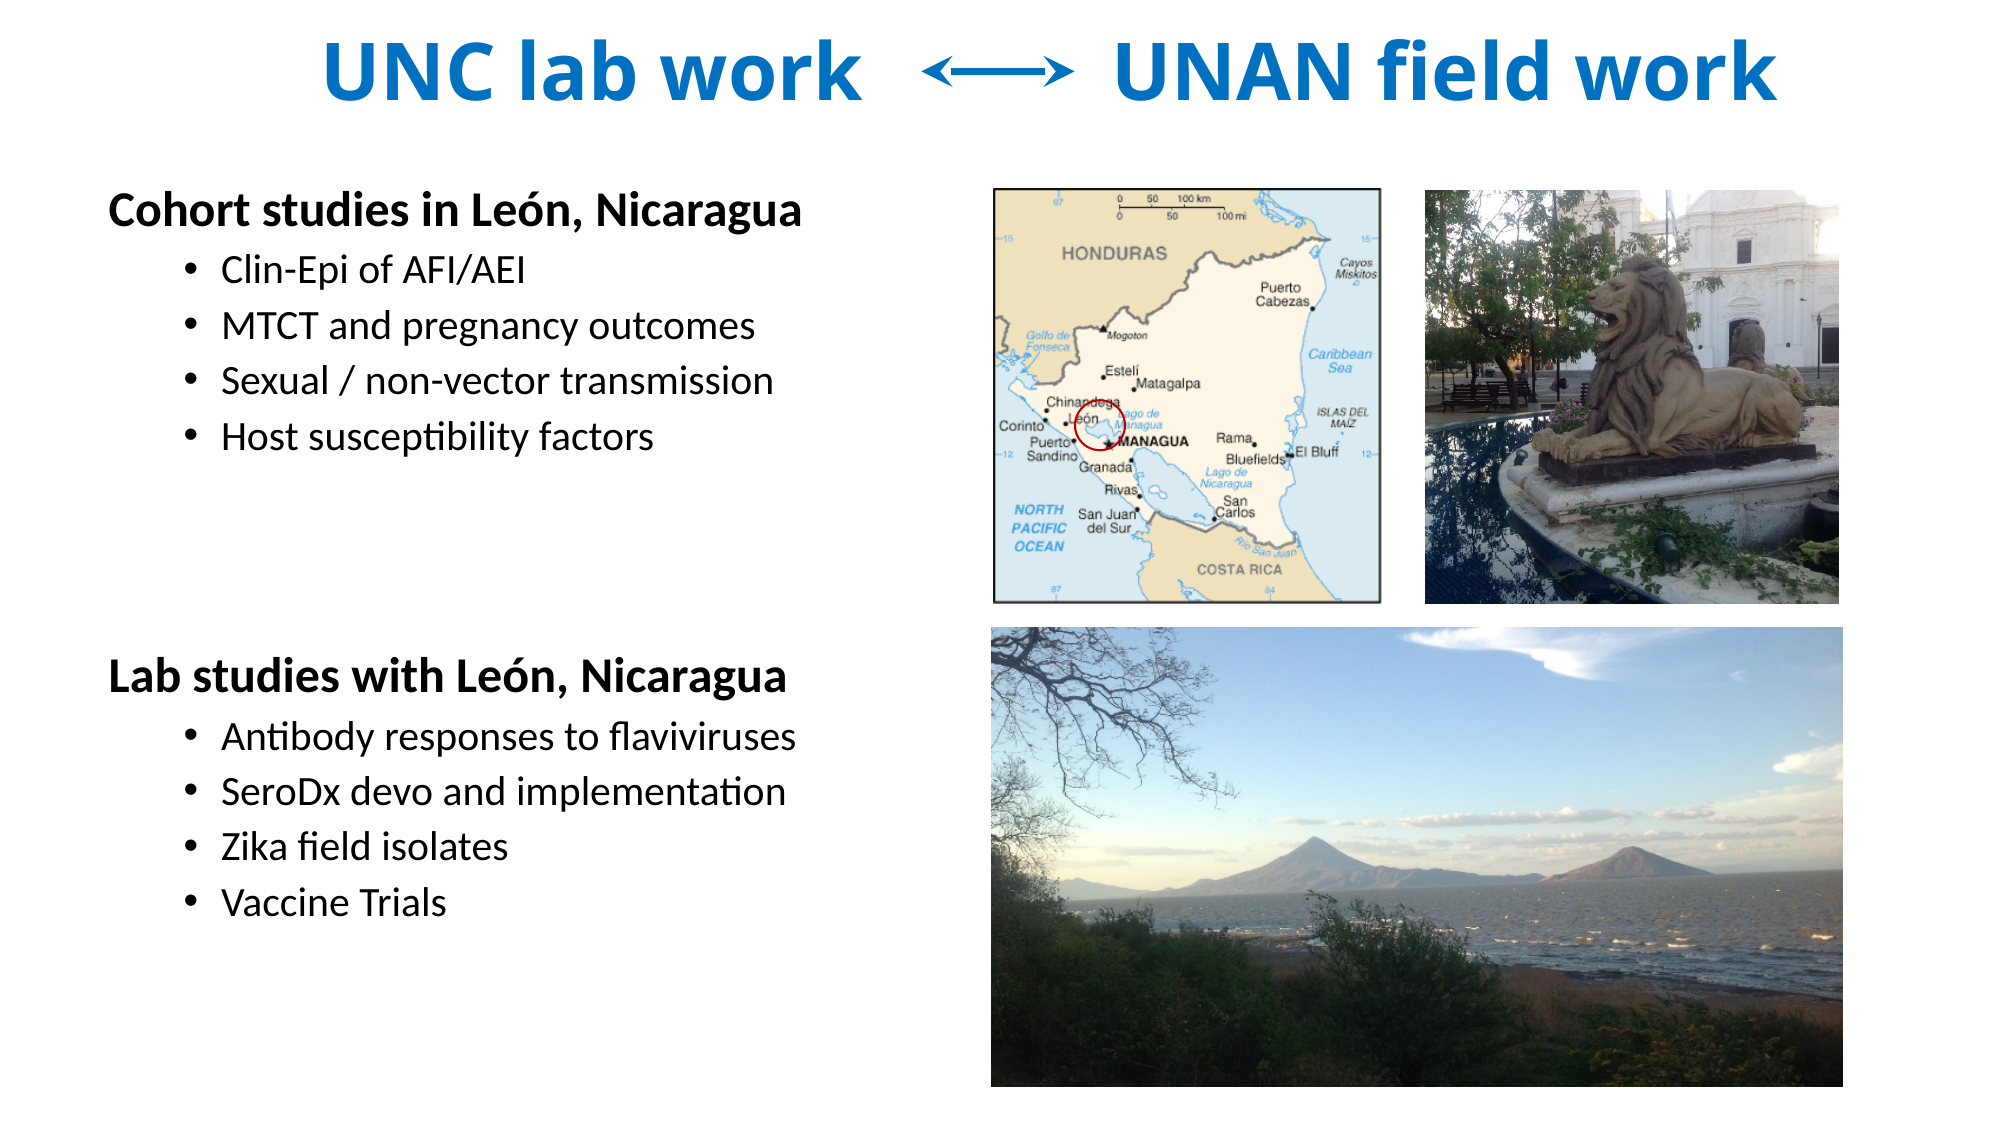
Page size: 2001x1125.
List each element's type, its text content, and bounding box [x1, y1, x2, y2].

picture [1424, 190, 1839, 604]
text_box Lab studies with León, Nicaragua Antibody responses to flaviviruses SeroDx devo and implementation Zika field isolates Vaccine Trials [93, 642, 972, 1071]
picture [993, 188, 1382, 605]
list Cohort studies in León, Nicaragua Clin-Epi of AFI/AEI MTCT and pregnancy outcomes Sexual / non-vector transmission Host susceptibility factors [93, 175, 922, 604]
title UNC lab work UNAN field work [303, 12, 1796, 138]
picture [990, 627, 1843, 1087]
